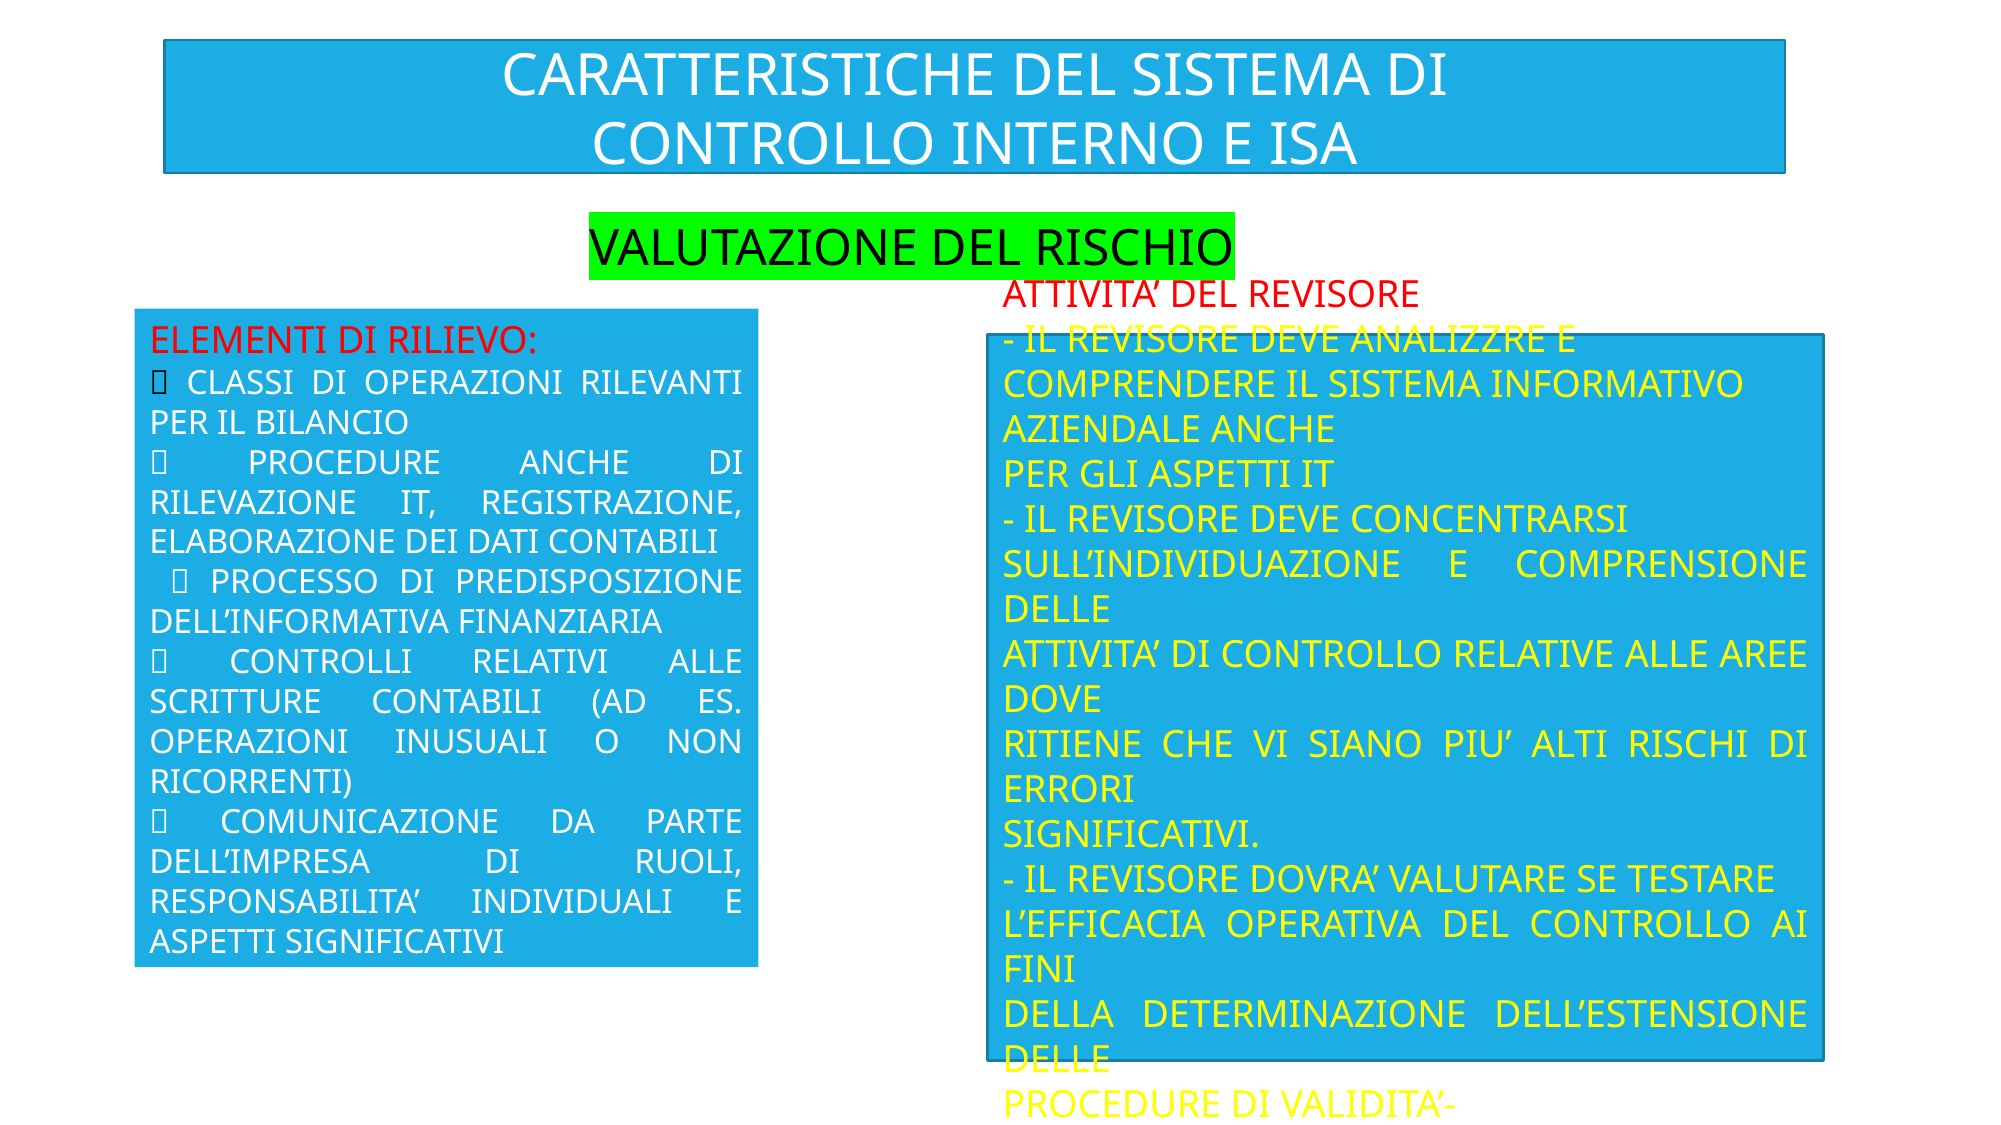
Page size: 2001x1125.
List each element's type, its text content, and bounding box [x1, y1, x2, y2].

text_box ATTIVITA’ DEL REVISORE - IL REVISORE DEVE ANALIZZRE E COMPRENDERE IL SISTEMA INFORMATIVO AZIENDALE ANCHE PER GLI ASPETTI IT - IL REVISORE DEVE CONCENTRARSI SULL’INDIVIDUAZIONE E COMPRENSIONE DELLE ATTIVITA’ DI CONTROLLO RELATIVE ALLE AREE DOVE RITIENE CHE VI SIANO PIU’ ALTI RISCHI DI ERRORI SIGNIFICATIVI. - IL REVISORE DOVRA’ VALUTARE SE TESTARE L’EFFICACIA OPERATIVA DEL CONTROLLO AI FINI DELLA DETERMINAZIONE DELL’ESTENSIONE DELLE PROCEDURE DI VALIDITA’- [986, 333, 1825, 1062]
text_box VALUTAZIONE DEL RISCHIO [574, 208, 1376, 283]
text_box ELEMENTI DI RILIEVO:  CLASSI DI OPERAZIONI RILEVANTI PER IL BILANCIO  PROCEDURE ANCHE DI RILEVAZIONE IT, REGISTRAZIONE, ELABORAZIONE DEI DATI CONTABILI  PROCESSO DI PREDISPOSIZIONE DELL’INFORMATIVA FINANZIARIA  CONTROLLI RELATIVI ALLE SCRITTURE CONTABILI (AD ES. OPERAZIONI INUSUALI O NON RICORRENTI)  COMUNICAZIONE DA PARTE DELL’IMPRESA DI RUOLI, RESPONSABILITA’ INDIVIDUALI E ASPETTI SIGNIFICATIVI [134, 308, 759, 968]
text_box CARATTERISTICHE DEL SISTEMA DI CONTROLLO INTERNO E ISA [163, 39, 1786, 174]
